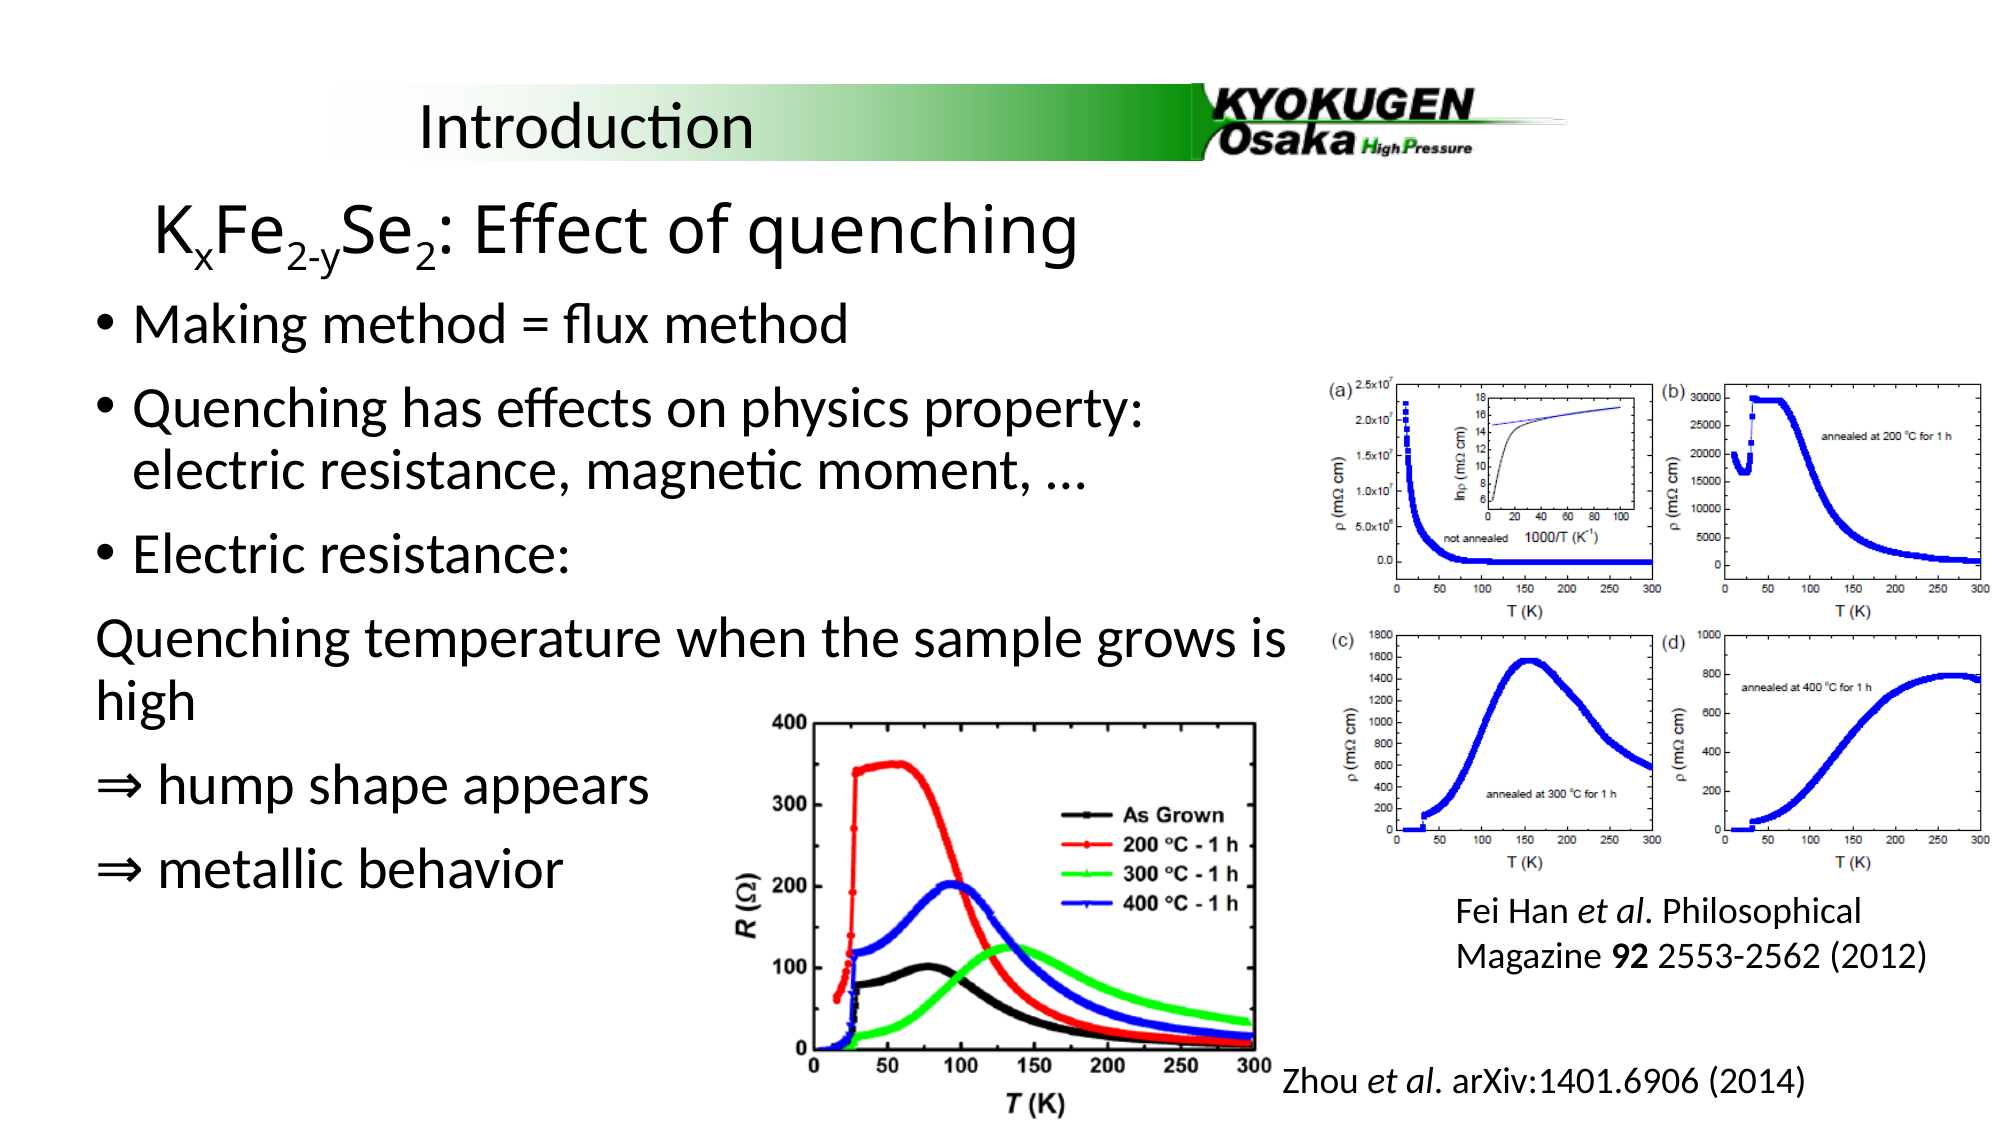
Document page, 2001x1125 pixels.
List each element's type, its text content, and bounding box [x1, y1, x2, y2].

text_box KxFe2-ySe2: Effect of quenching [137, 179, 1863, 286]
text_box Fei Han et al. Philosophical Magazine 92 2553-2562 (2012) [1440, 885, 2000, 984]
picture [721, 698, 1279, 1125]
text_box Zhou et al. arXiv:1401.6906 (2014) [1279, 1048, 1901, 1108]
list Making method = flux method Quenching has effects on physics property: electric resistance, magnetic moment, … Electric resistance: Quenching temperature when the sample grows is high ⇒ hump shape appears ⇒ metallic behavior [80, 285, 1321, 1016]
picture [1310, 369, 2000, 885]
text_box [328, 74, 1569, 171]
